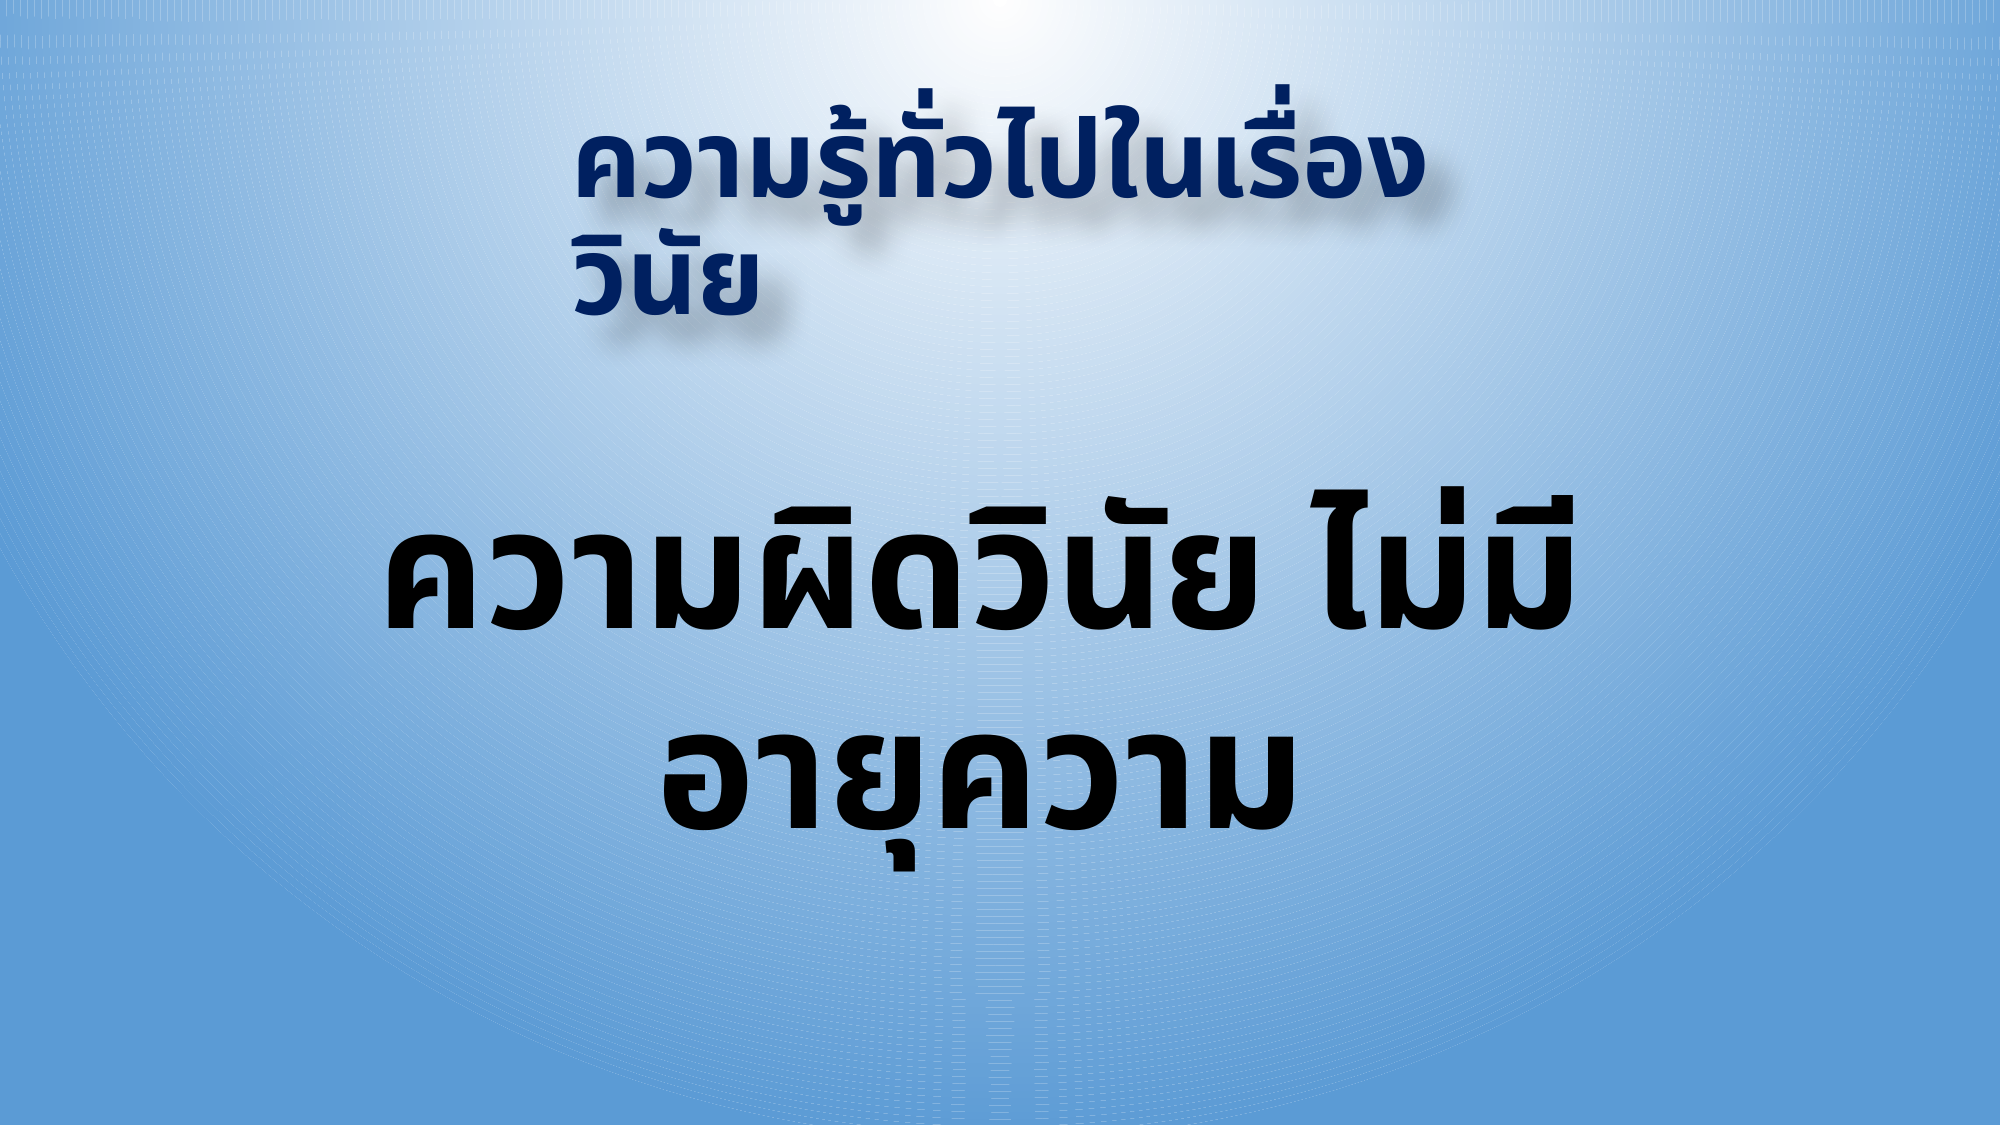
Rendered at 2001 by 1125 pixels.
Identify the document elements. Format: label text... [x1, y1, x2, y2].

text_box ความผิดวินัย ไม่มีอายุความ [324, 454, 1638, 870]
text_box ความรู้ทั่วไปในเรื่องวินัย [556, 96, 1559, 346]
